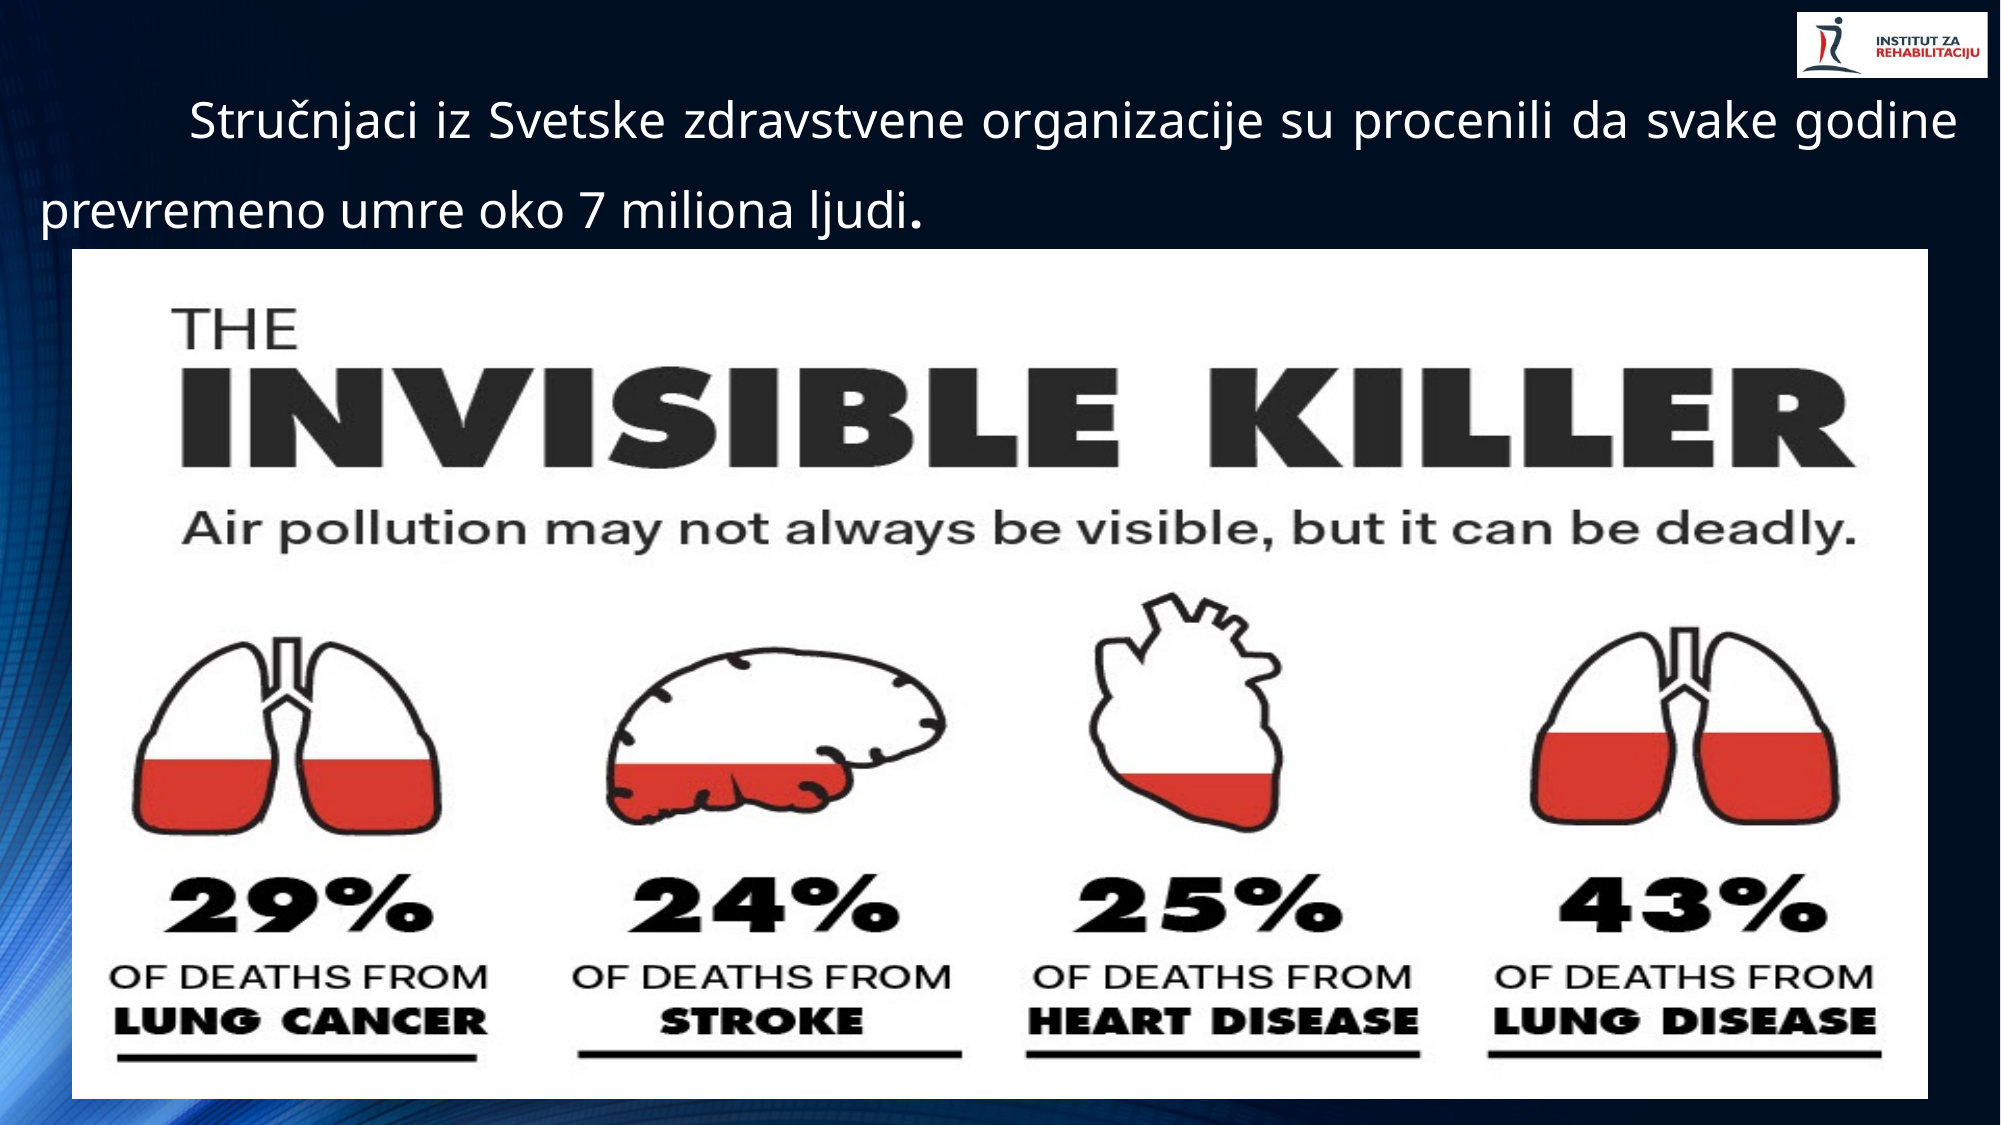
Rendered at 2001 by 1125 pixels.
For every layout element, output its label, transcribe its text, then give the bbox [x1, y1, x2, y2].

picture [0, 0, 2001, 1125]
text_box Stručnjaci iz Svetske zdravstvene organizacije su procenili da svake godine prevremeno umre oko 7 miliona ljudi. [24, 51, 1975, 247]
